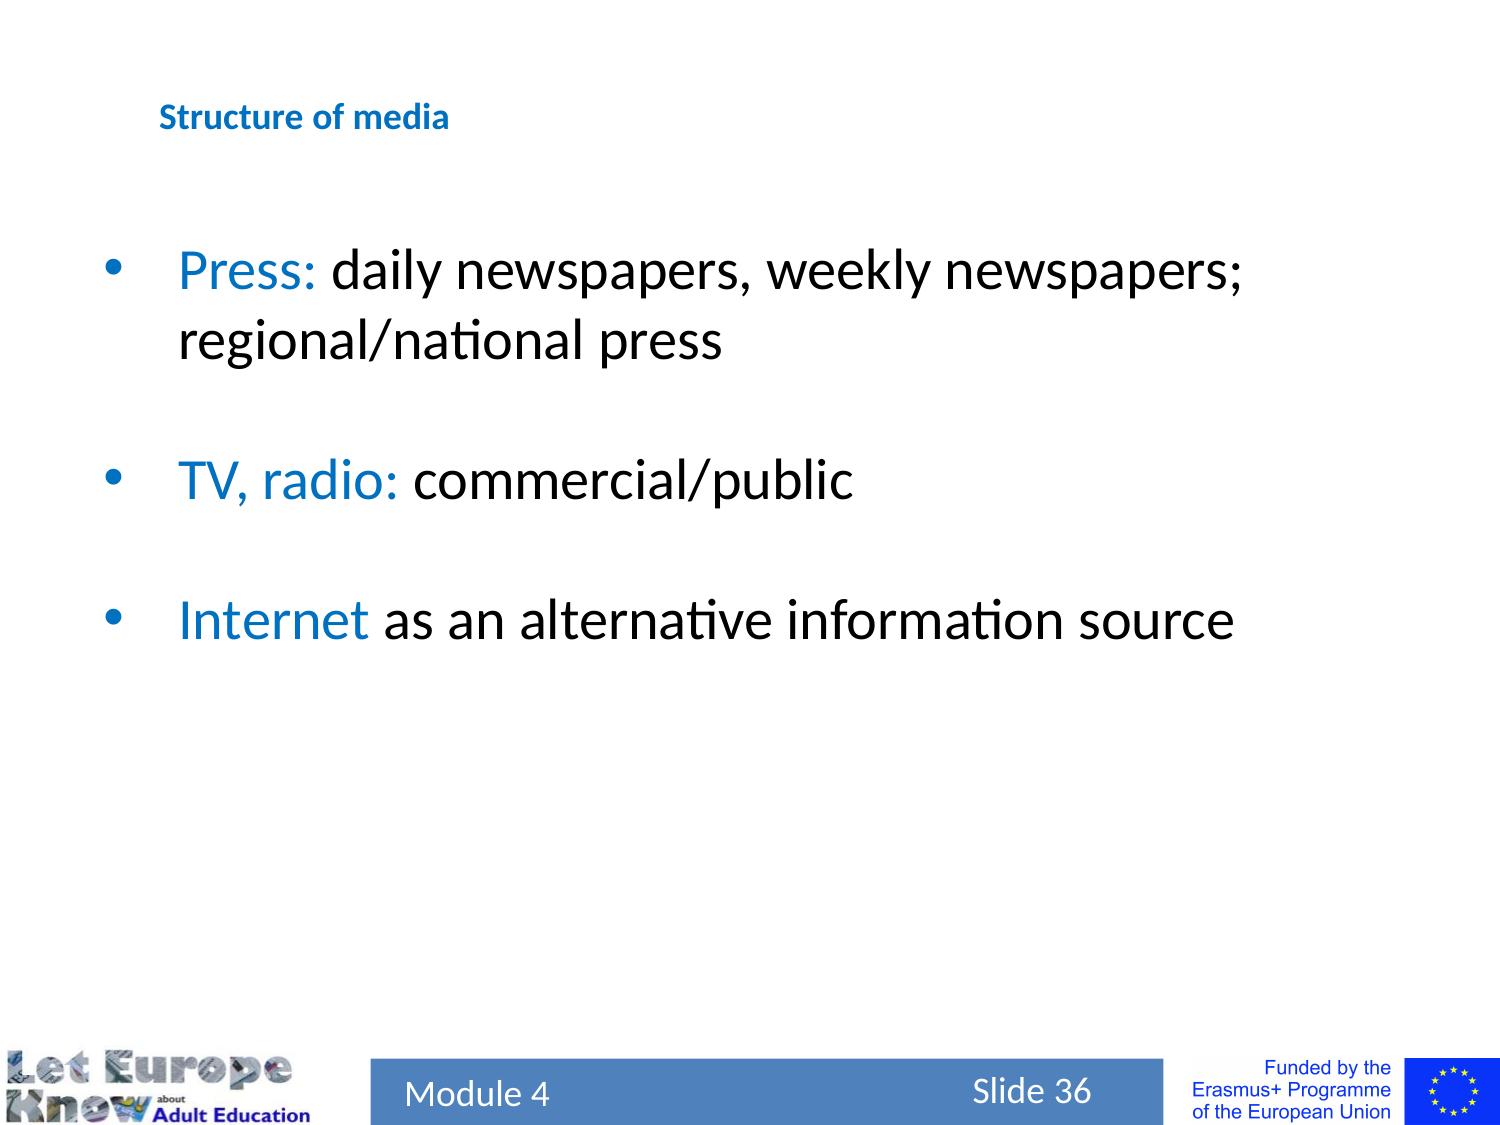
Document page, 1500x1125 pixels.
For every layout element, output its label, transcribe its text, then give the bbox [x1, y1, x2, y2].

text_box [368, 1056, 1165, 1125]
text_box Module 4 [389, 1061, 1128, 1122]
text_box Slide 36 [957, 1058, 1190, 1119]
text_box Press: daily newspapers, weekly newspapers; regional/national press TV, radio: commercial/public Internet as an alternative information source [88, 223, 1424, 729]
text_box Structure of media [144, 84, 474, 145]
picture [1192, 1058, 1500, 1125]
picture [5, 1044, 314, 1125]
text_box [88, 81, 1329, 147]
